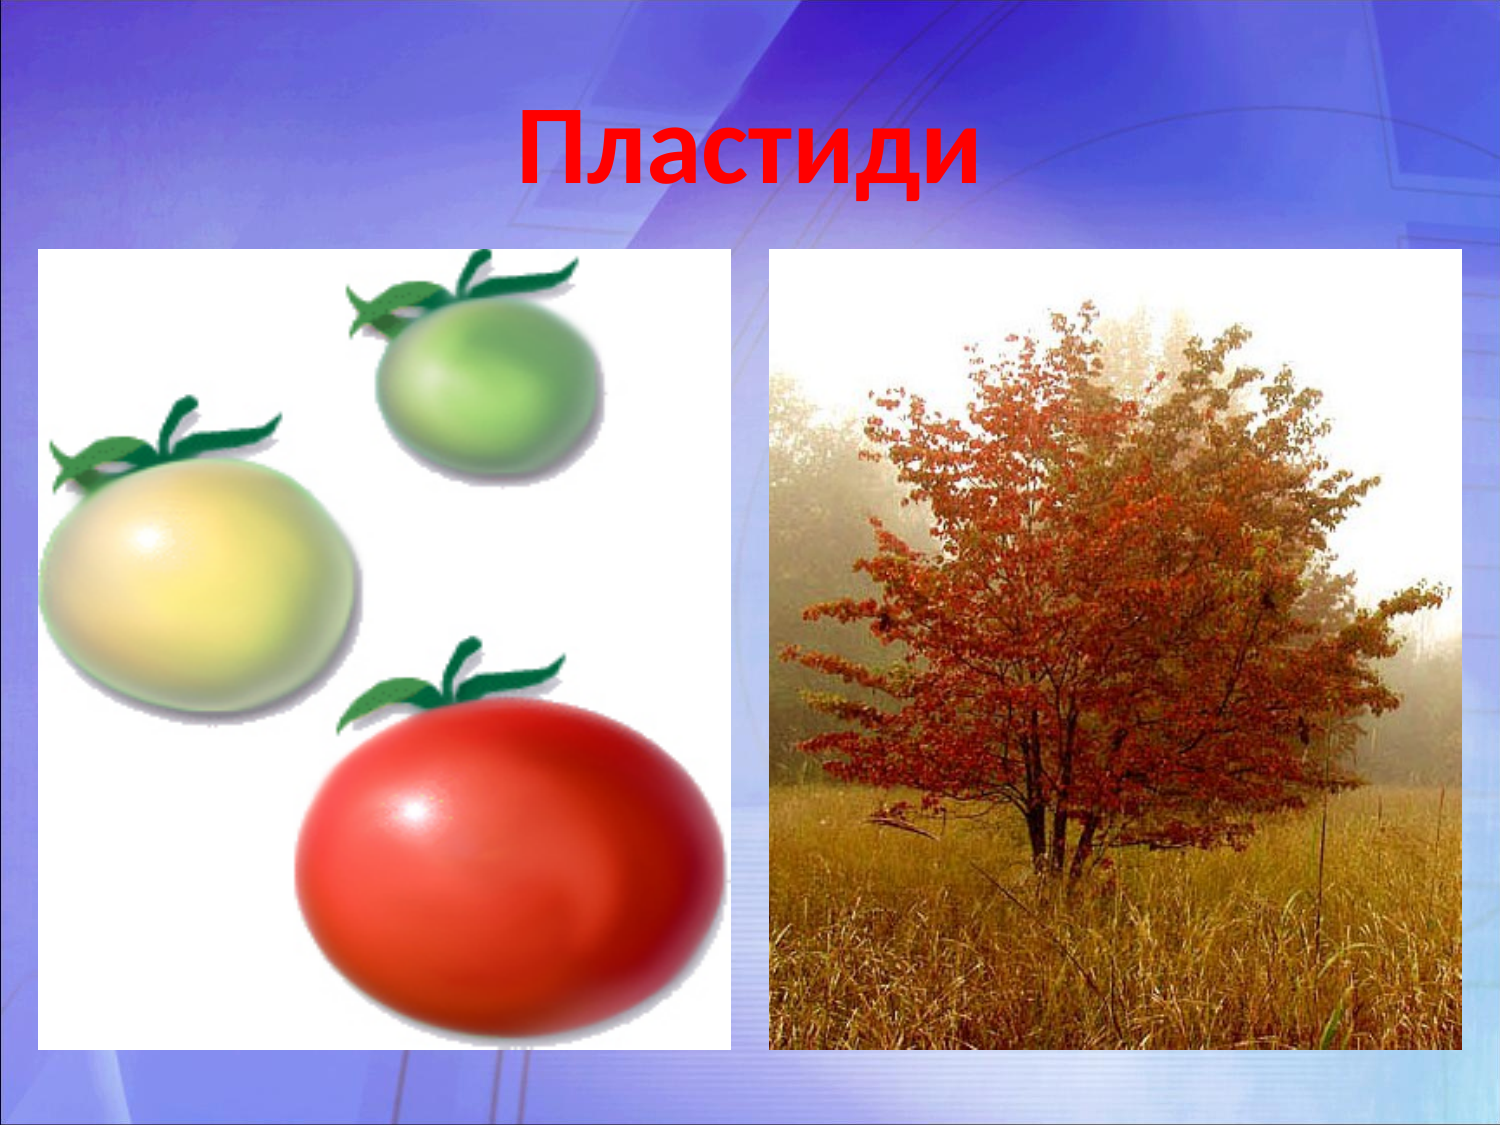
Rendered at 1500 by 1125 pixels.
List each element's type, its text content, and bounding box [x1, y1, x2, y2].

picture [0, 0, 1500, 1125]
title Пластиди [74, 44, 1426, 233]
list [38, 249, 731, 1050]
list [769, 249, 1462, 1050]
